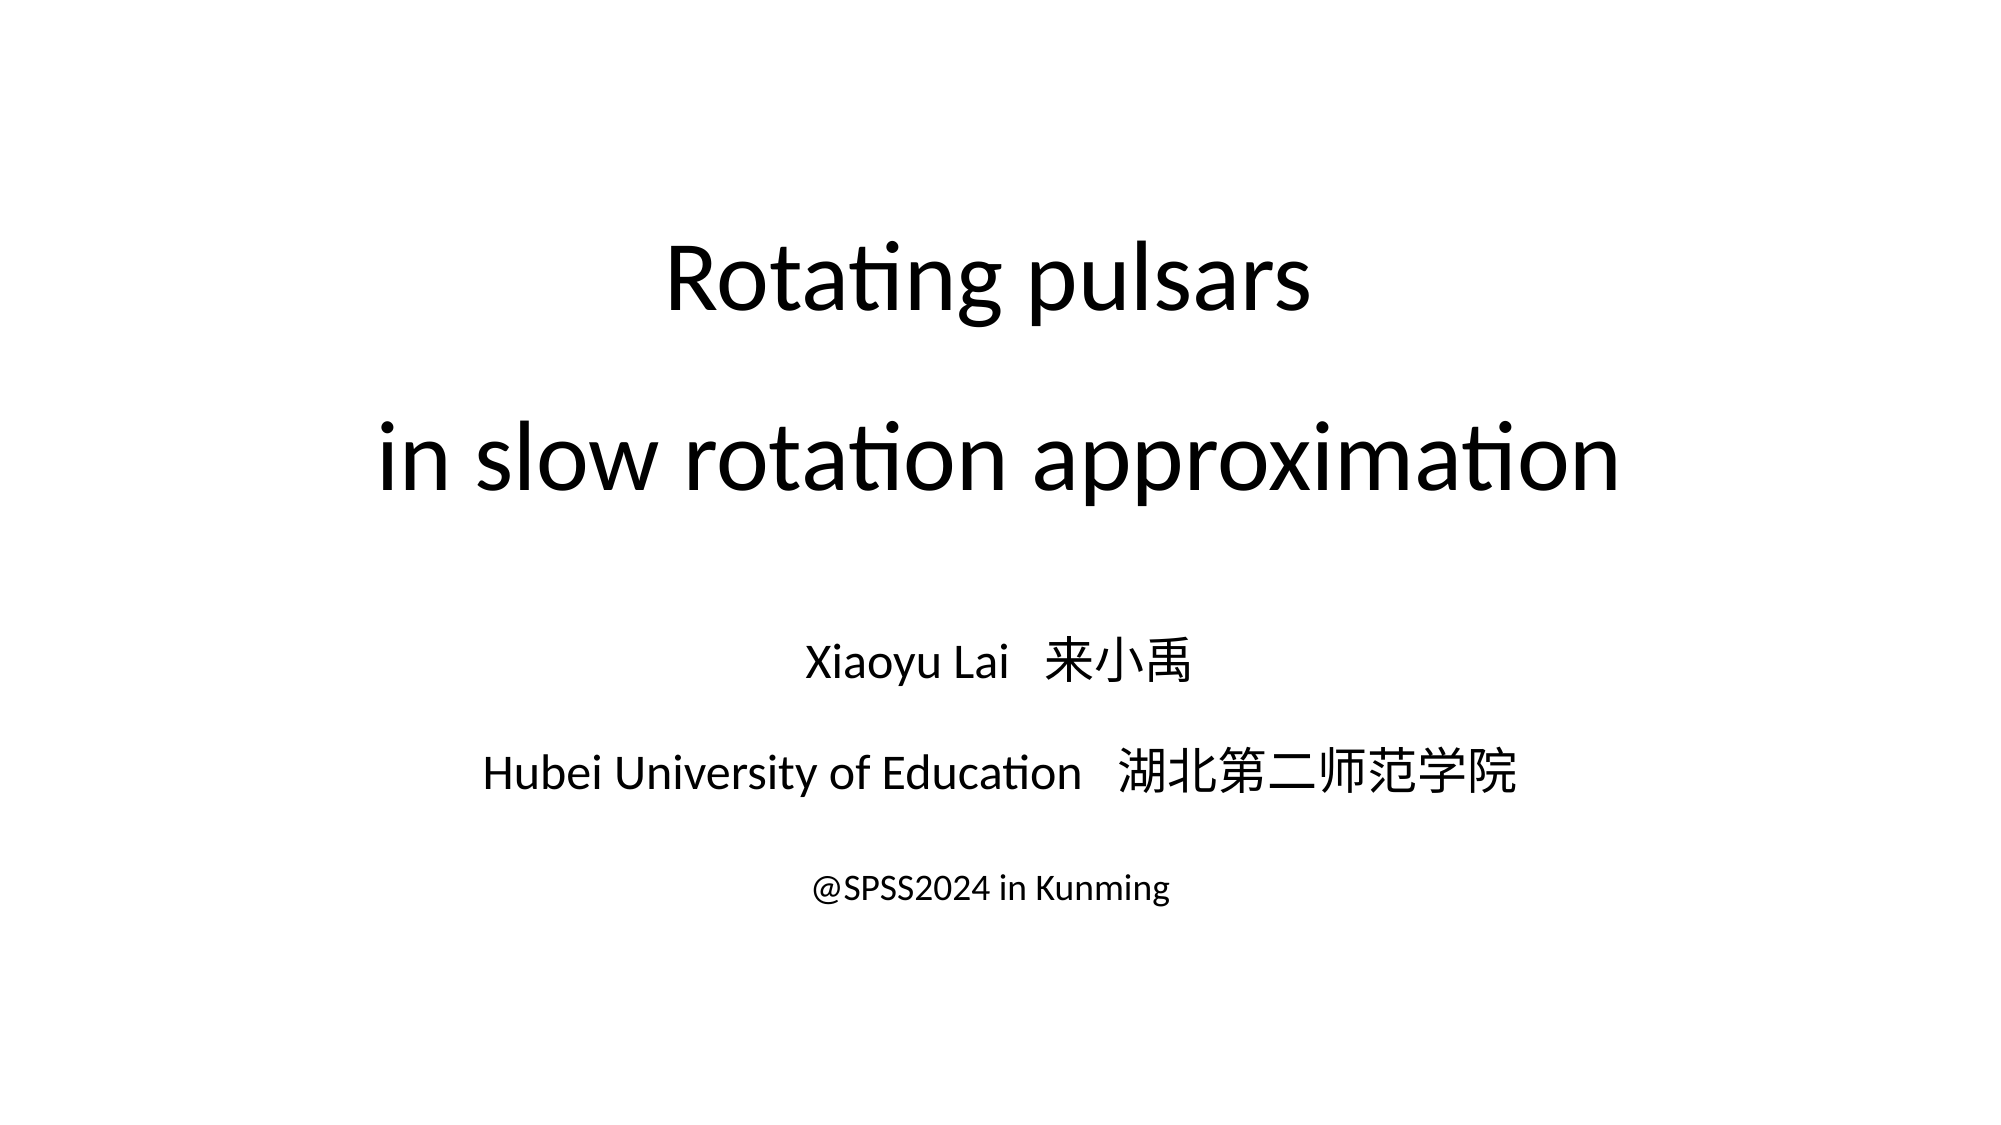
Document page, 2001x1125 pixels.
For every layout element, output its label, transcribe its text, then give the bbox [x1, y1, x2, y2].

title Rotating pulsars in slow rotation approximation [249, 126, 1750, 519]
subtitle Xiaoyu Lai 来小禹 Hubei University of Education 湖北第二师范学院 @SPSS2024 in Kunming [249, 590, 1750, 942]
